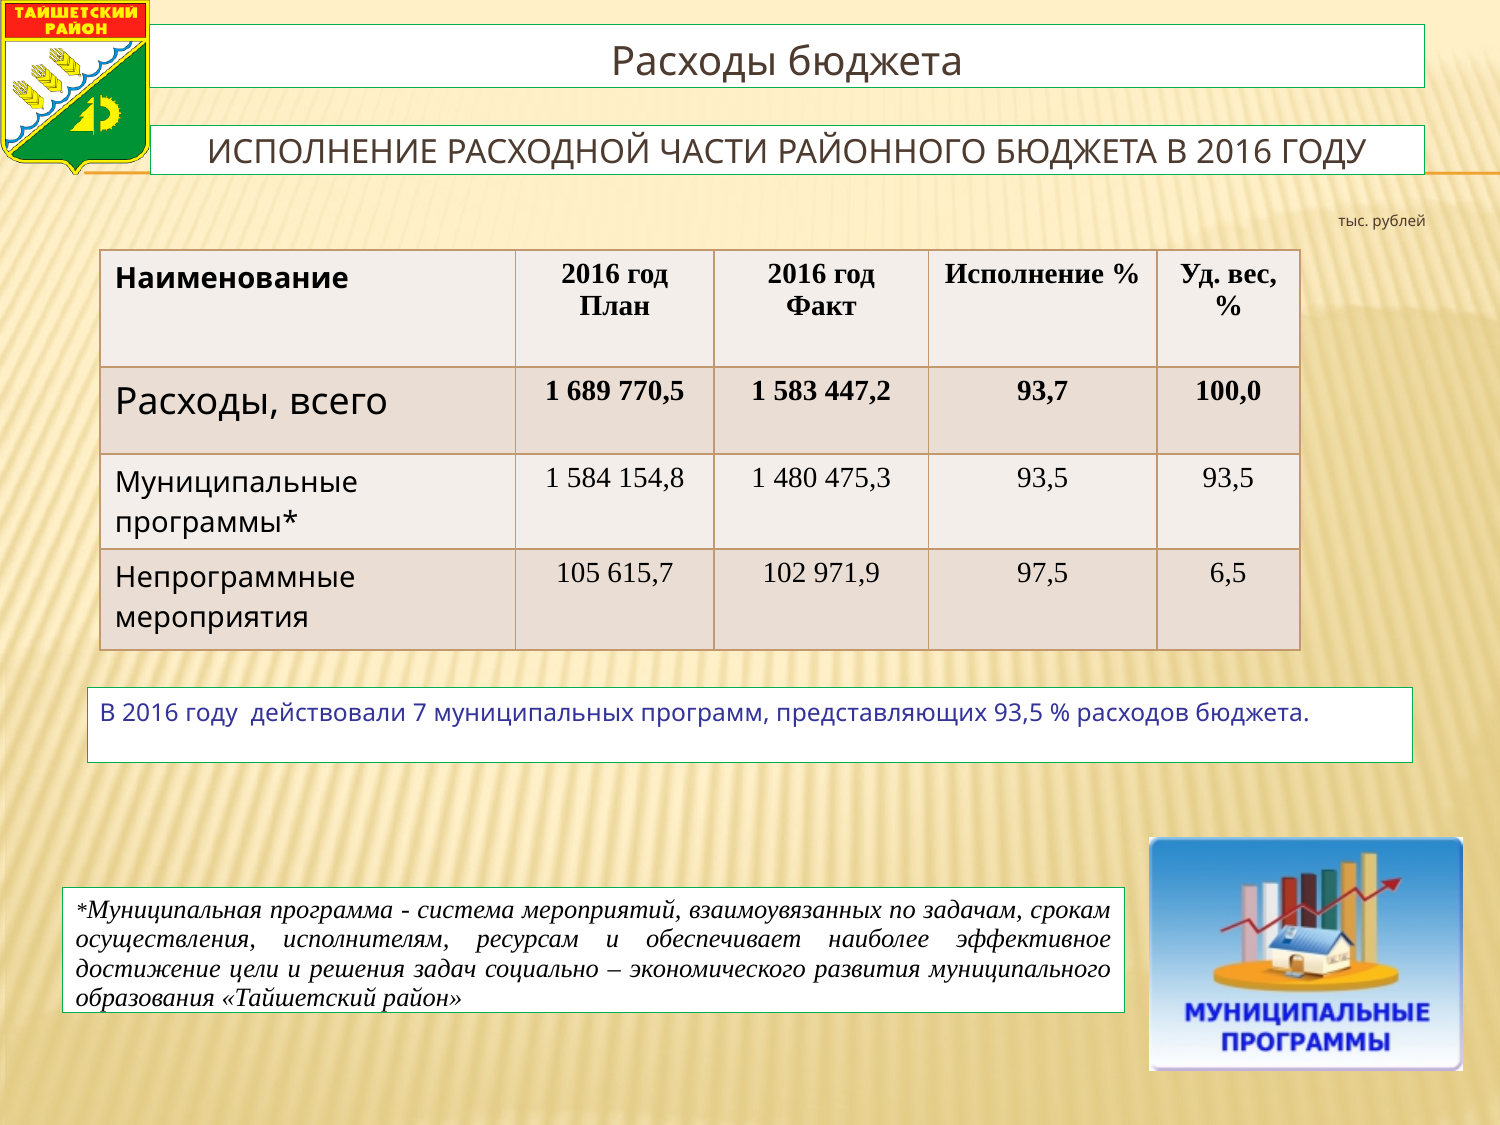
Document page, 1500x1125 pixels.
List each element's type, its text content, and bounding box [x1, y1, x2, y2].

table_header Уд. вес, % [1158, 251, 1299, 366]
text_box тыс. рублей [1212, 187, 1450, 238]
title Исполнение расходной части районного бюджета в 2016 году [160, 125, 1425, 175]
text_box Расходы бюджета [160, 24, 1425, 88]
table_cell Муниципальные программы* [101, 455, 515, 548]
table_cell 102 971,9 [715, 550, 928, 649]
table_header Исполнение % [929, 251, 1156, 366]
table_cell Расходы, всего [101, 368, 515, 453]
table_cell 93,5 [1158, 455, 1299, 548]
table_cell Непрограммные мероприятия [101, 550, 515, 649]
table_cell 1 689 770,5 [516, 368, 713, 453]
text_box В 2016 году действовали 7 муниципальных программ, представляющих 93,5 % расходов бюджета. [87, 687, 1413, 763]
table_cell 97,5 [929, 550, 1156, 649]
table_cell 100,0 [1158, 368, 1299, 453]
table_cell 1 584 154,8 [516, 455, 713, 548]
table_cell 1 480 475,3 [715, 455, 928, 548]
picture [0, 0, 151, 176]
table_header Наименование [101, 251, 515, 366]
table_cell 93,7 [929, 368, 1156, 453]
table_header 2016 год Факт [715, 251, 928, 366]
table_cell 6,5 [1158, 550, 1299, 649]
text_box *Муниципальная программа - система мероприятий, взаимоувязанных по задачам, срокам осуществления, исполнителям, ресурсам и обеспечивает наиболее эффективное достижение цели и решения задач социально – экономического развития муниципального образования «Тайшетский район» [62, 887, 1125, 1013]
picture [1149, 837, 1463, 1071]
table_cell 93,5 [929, 455, 1156, 548]
table_cell 105 615,7 [516, 550, 713, 649]
table_header 2016 год План [516, 251, 713, 366]
table_cell 1 583 447,2 [715, 368, 928, 453]
